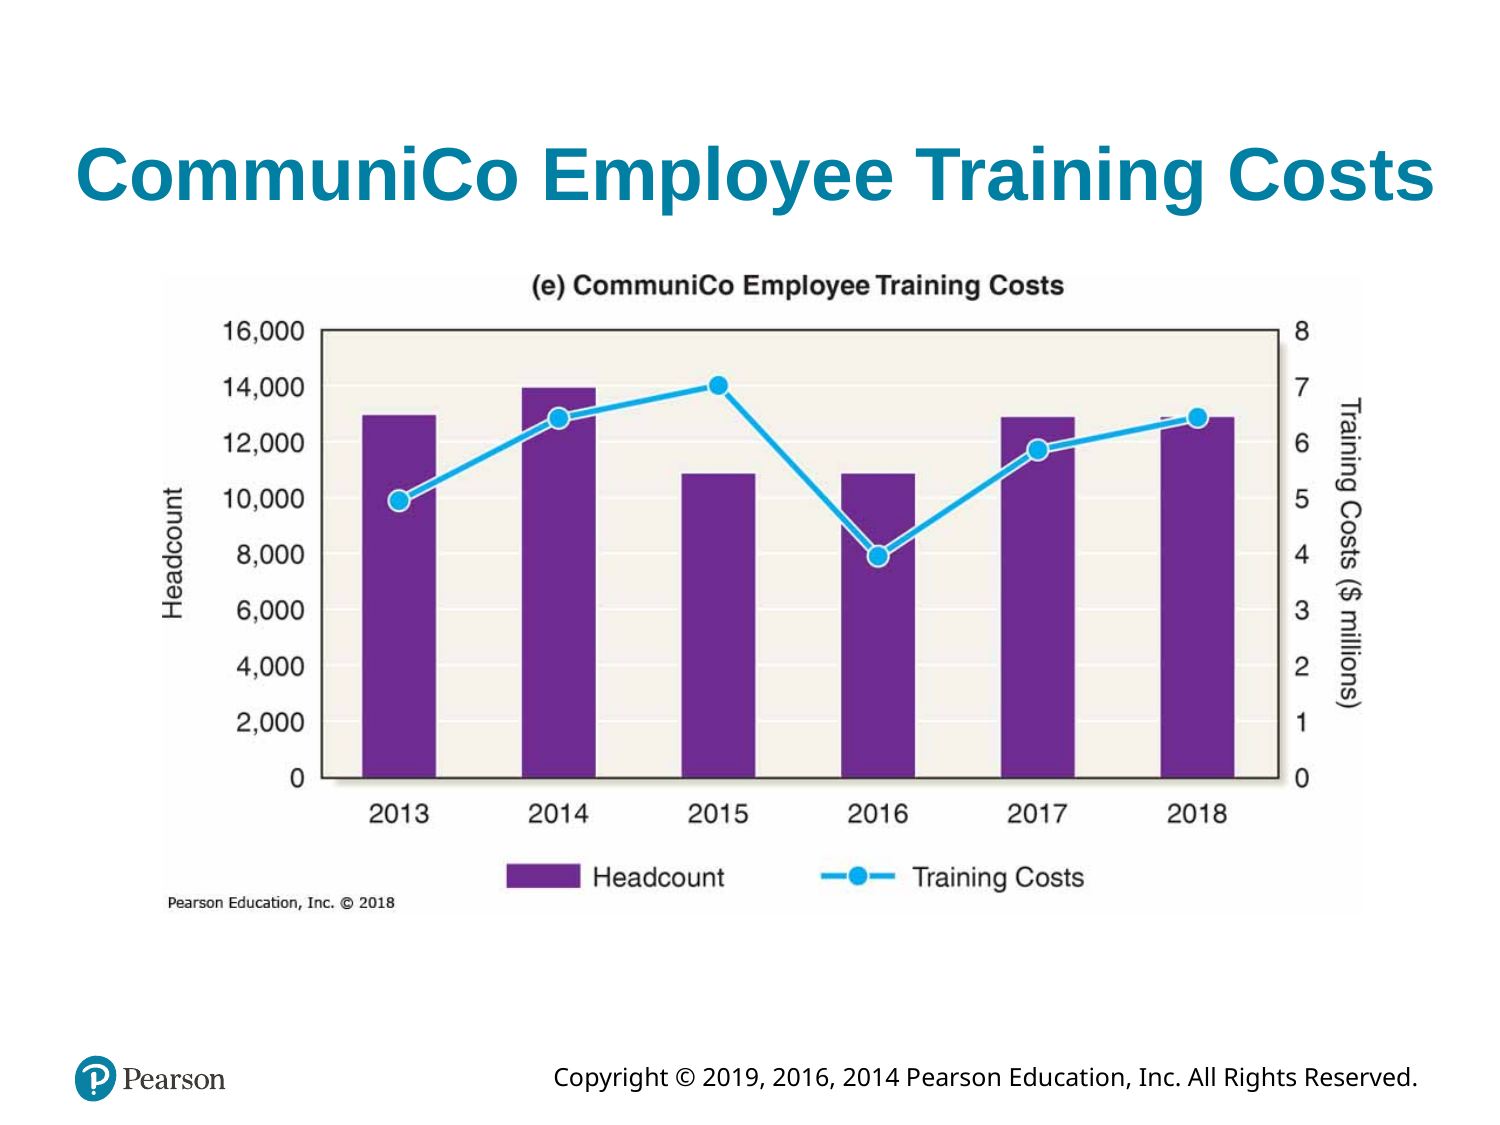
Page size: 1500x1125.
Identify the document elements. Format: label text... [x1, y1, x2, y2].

picture [162, 274, 1363, 916]
title CommuniCo Employee Training Costs [75, 35, 1463, 216]
